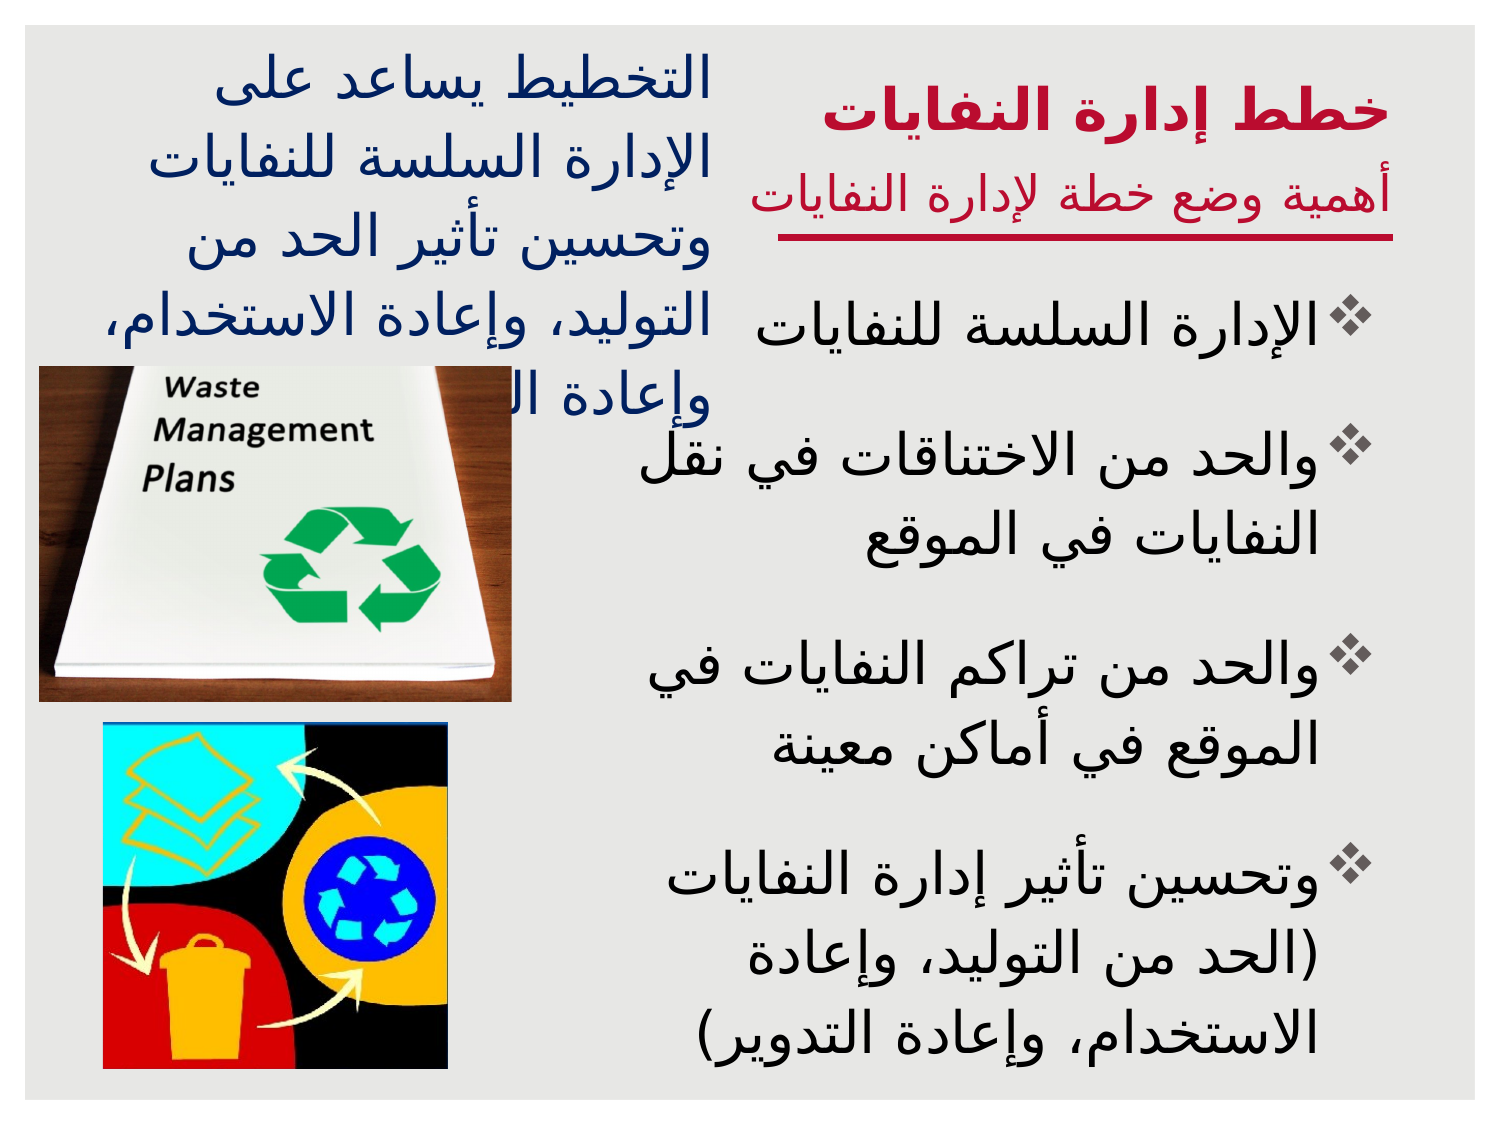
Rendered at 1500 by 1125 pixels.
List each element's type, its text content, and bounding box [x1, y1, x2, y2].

text_box الإدارة السلسة للنفايات والحد من الاختناقات في نقل النفايات في الموقع والحد من تراكم النفايات في الموقع في أماكن معينة وتحسين تأثير إدارة النفايات (الحد من التوليد، وإعادة الاستخدام، وإعادة التدوير) [511, 271, 1408, 1013]
picture [38, 366, 512, 702]
text_box التخطيط يساعد على الإدارة السلسة للنفايات وتحسين تأثير الحد من التوليد، وإعادة الاستخدام، وإعادة التدوير [39, 23, 729, 366]
text_box خطط إدارة النفايات أهمية وضع خطة لإدارة النفايات [729, 29, 1408, 271]
picture [102, 722, 449, 1070]
